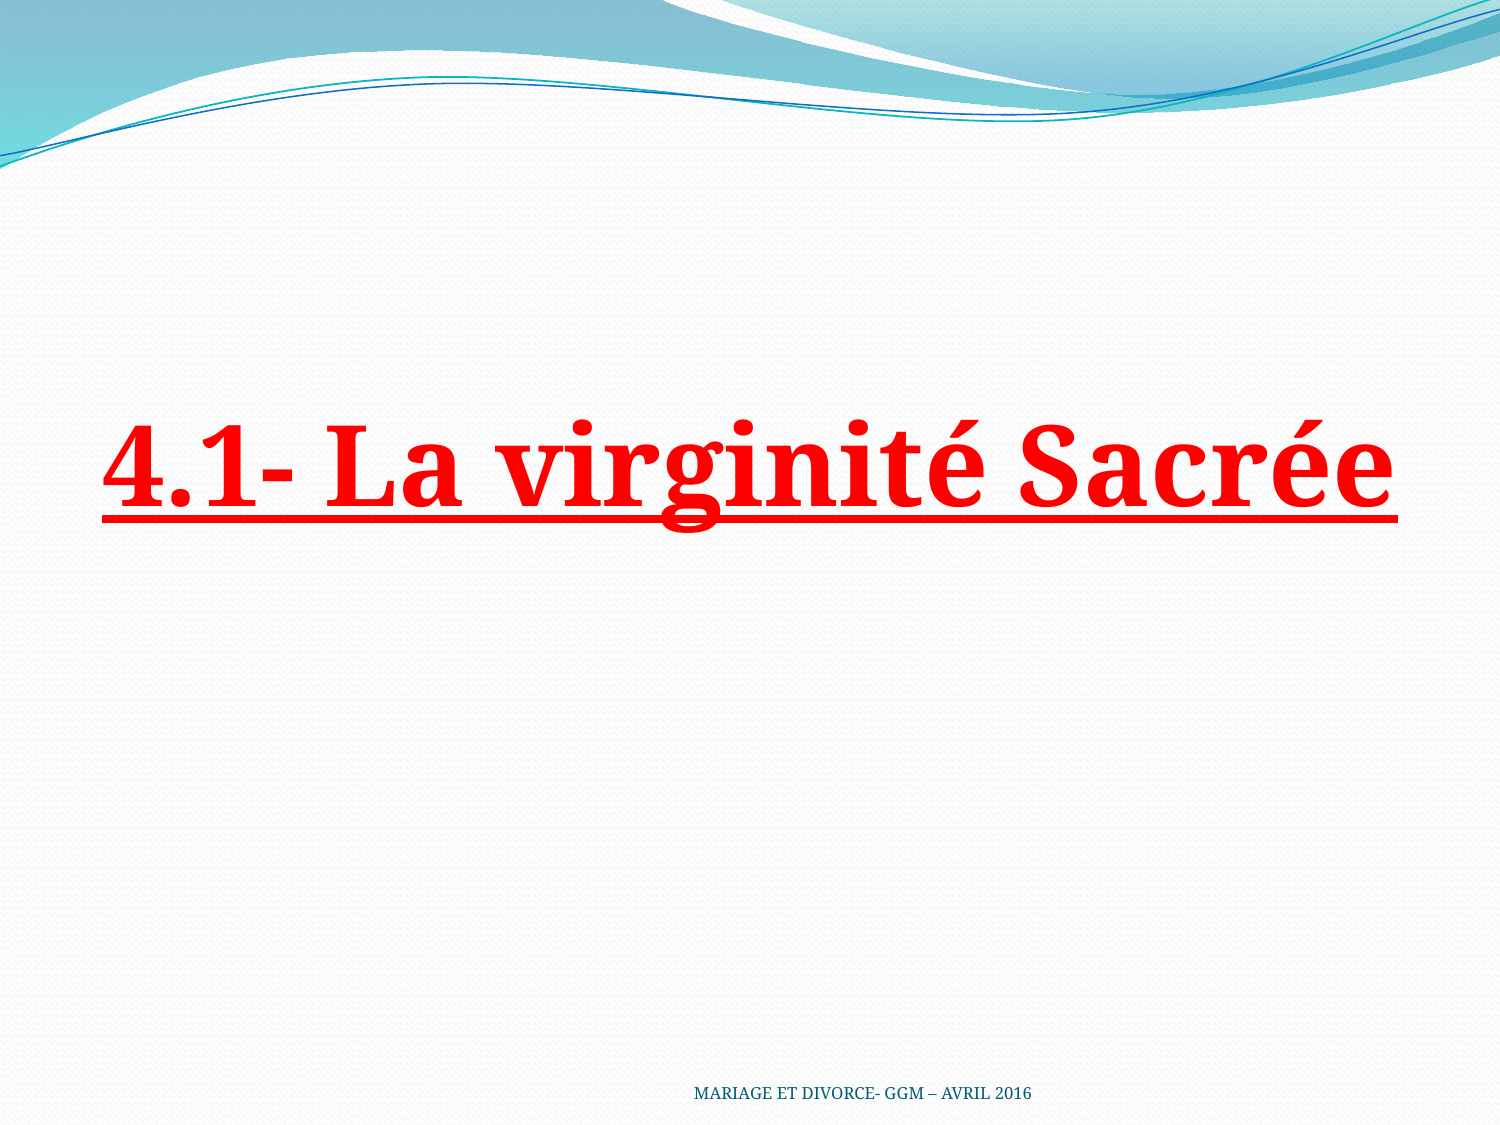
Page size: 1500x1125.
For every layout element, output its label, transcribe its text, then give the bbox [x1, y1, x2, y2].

list 4.1- La virginité Sacrée [74, 93, 1426, 1038]
footer MARIAGE ET DIVORCE- GGM – AVRIL 2016 [437, 1042, 1289, 1103]
